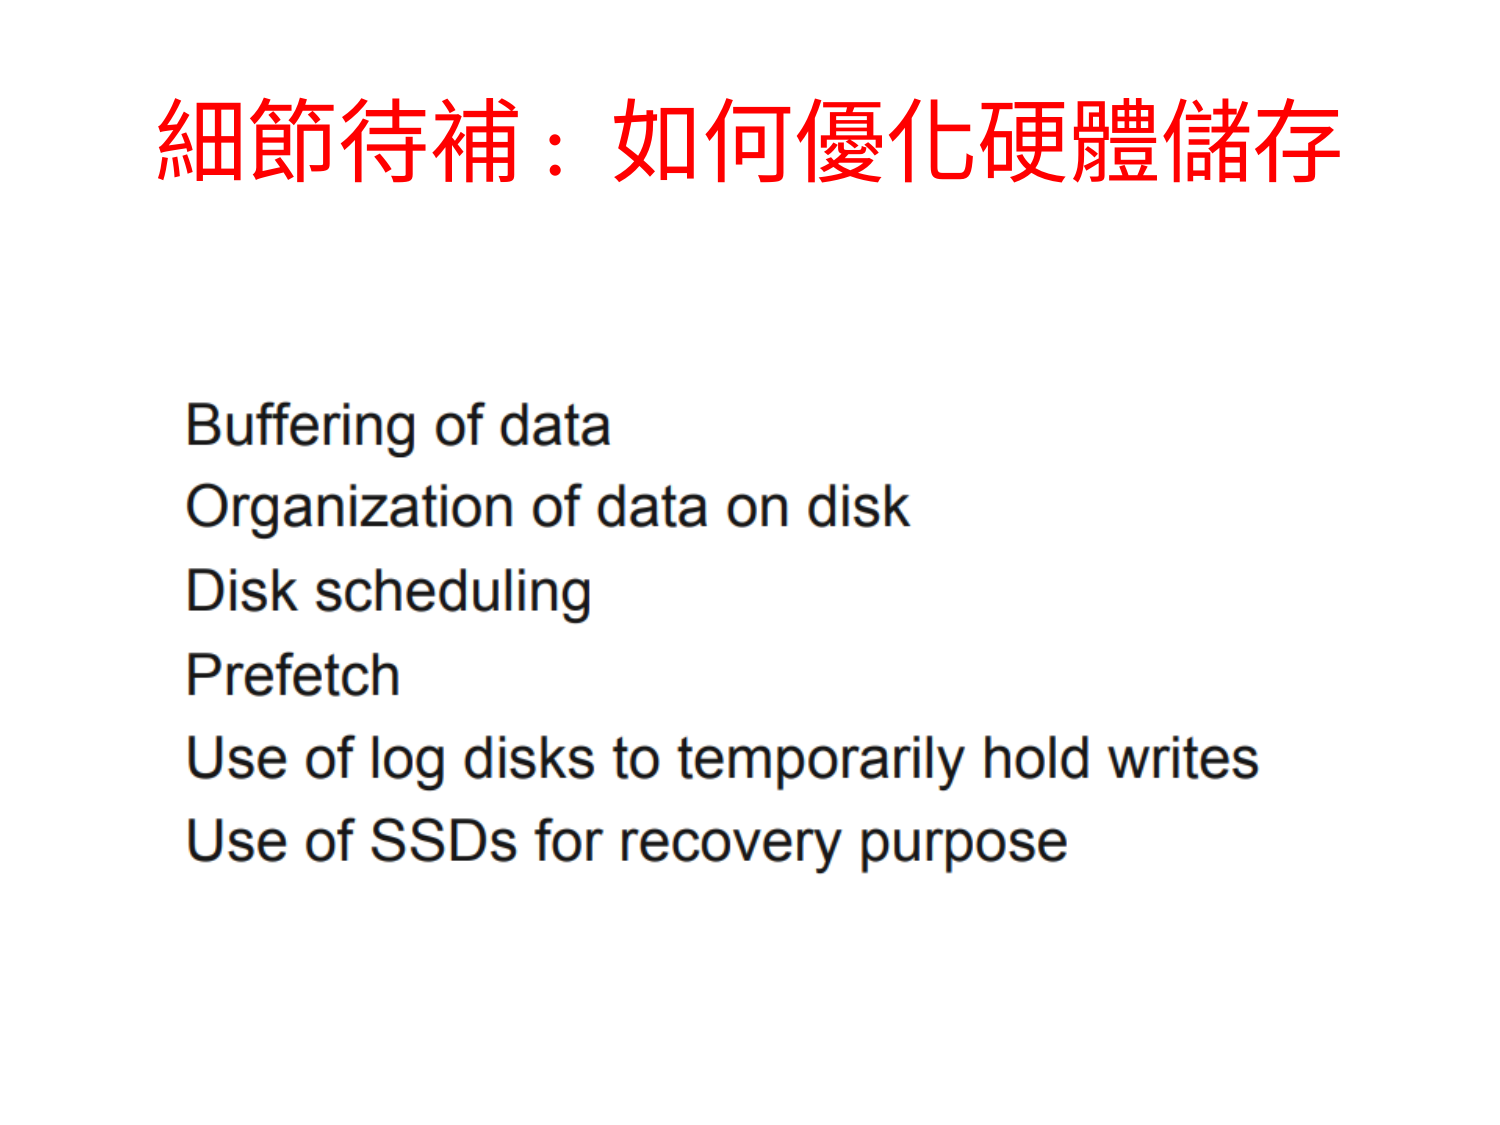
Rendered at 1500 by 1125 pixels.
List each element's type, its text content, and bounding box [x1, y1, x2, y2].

title 細節待補: 如何優化硬體儲存 [75, 45, 1425, 233]
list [178, 381, 1322, 887]
